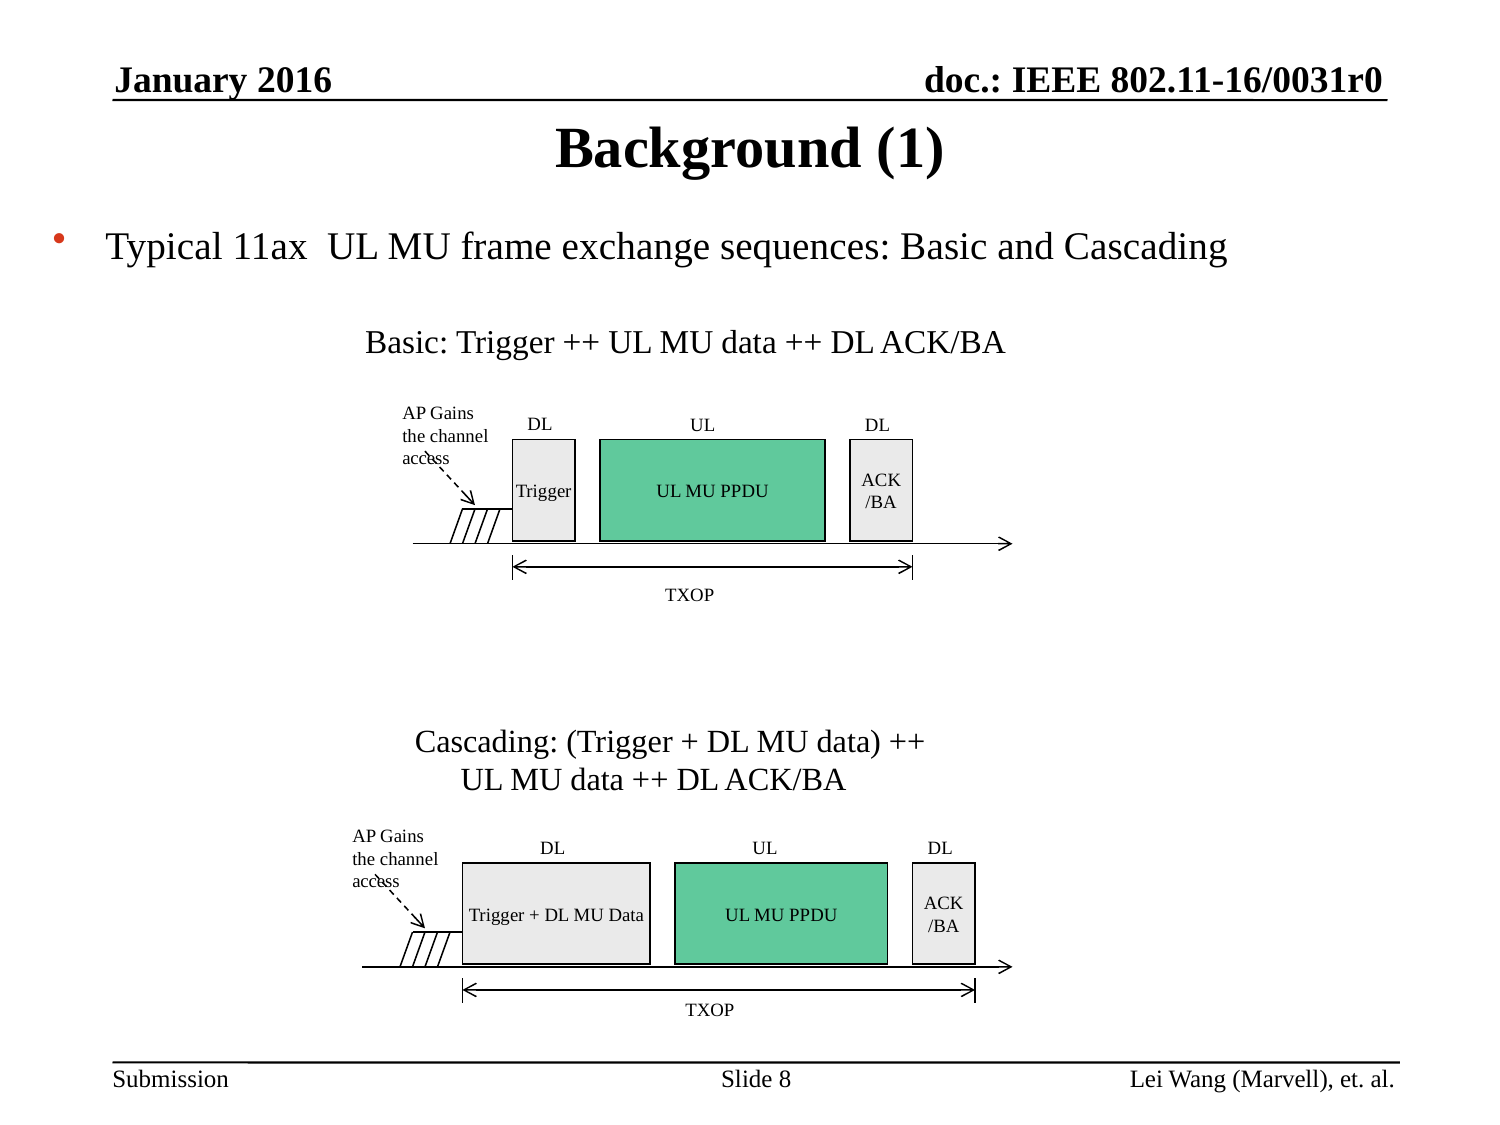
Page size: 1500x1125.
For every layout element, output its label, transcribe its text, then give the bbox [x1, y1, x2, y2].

list Typical 11ax UL MU frame exchange sequences: Basic and Cascading [37, 212, 1451, 276]
footer Lei Wang (Marvell), et. al. [949, 1061, 1402, 1093]
slide_number Slide 8 [712, 1061, 800, 1093]
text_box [337, 712, 1013, 1026]
title Background (1) [0, 87, 1500, 201]
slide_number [114, 54, 335, 101]
text_box [49, 624, 1463, 1055]
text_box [349, 312, 1063, 611]
